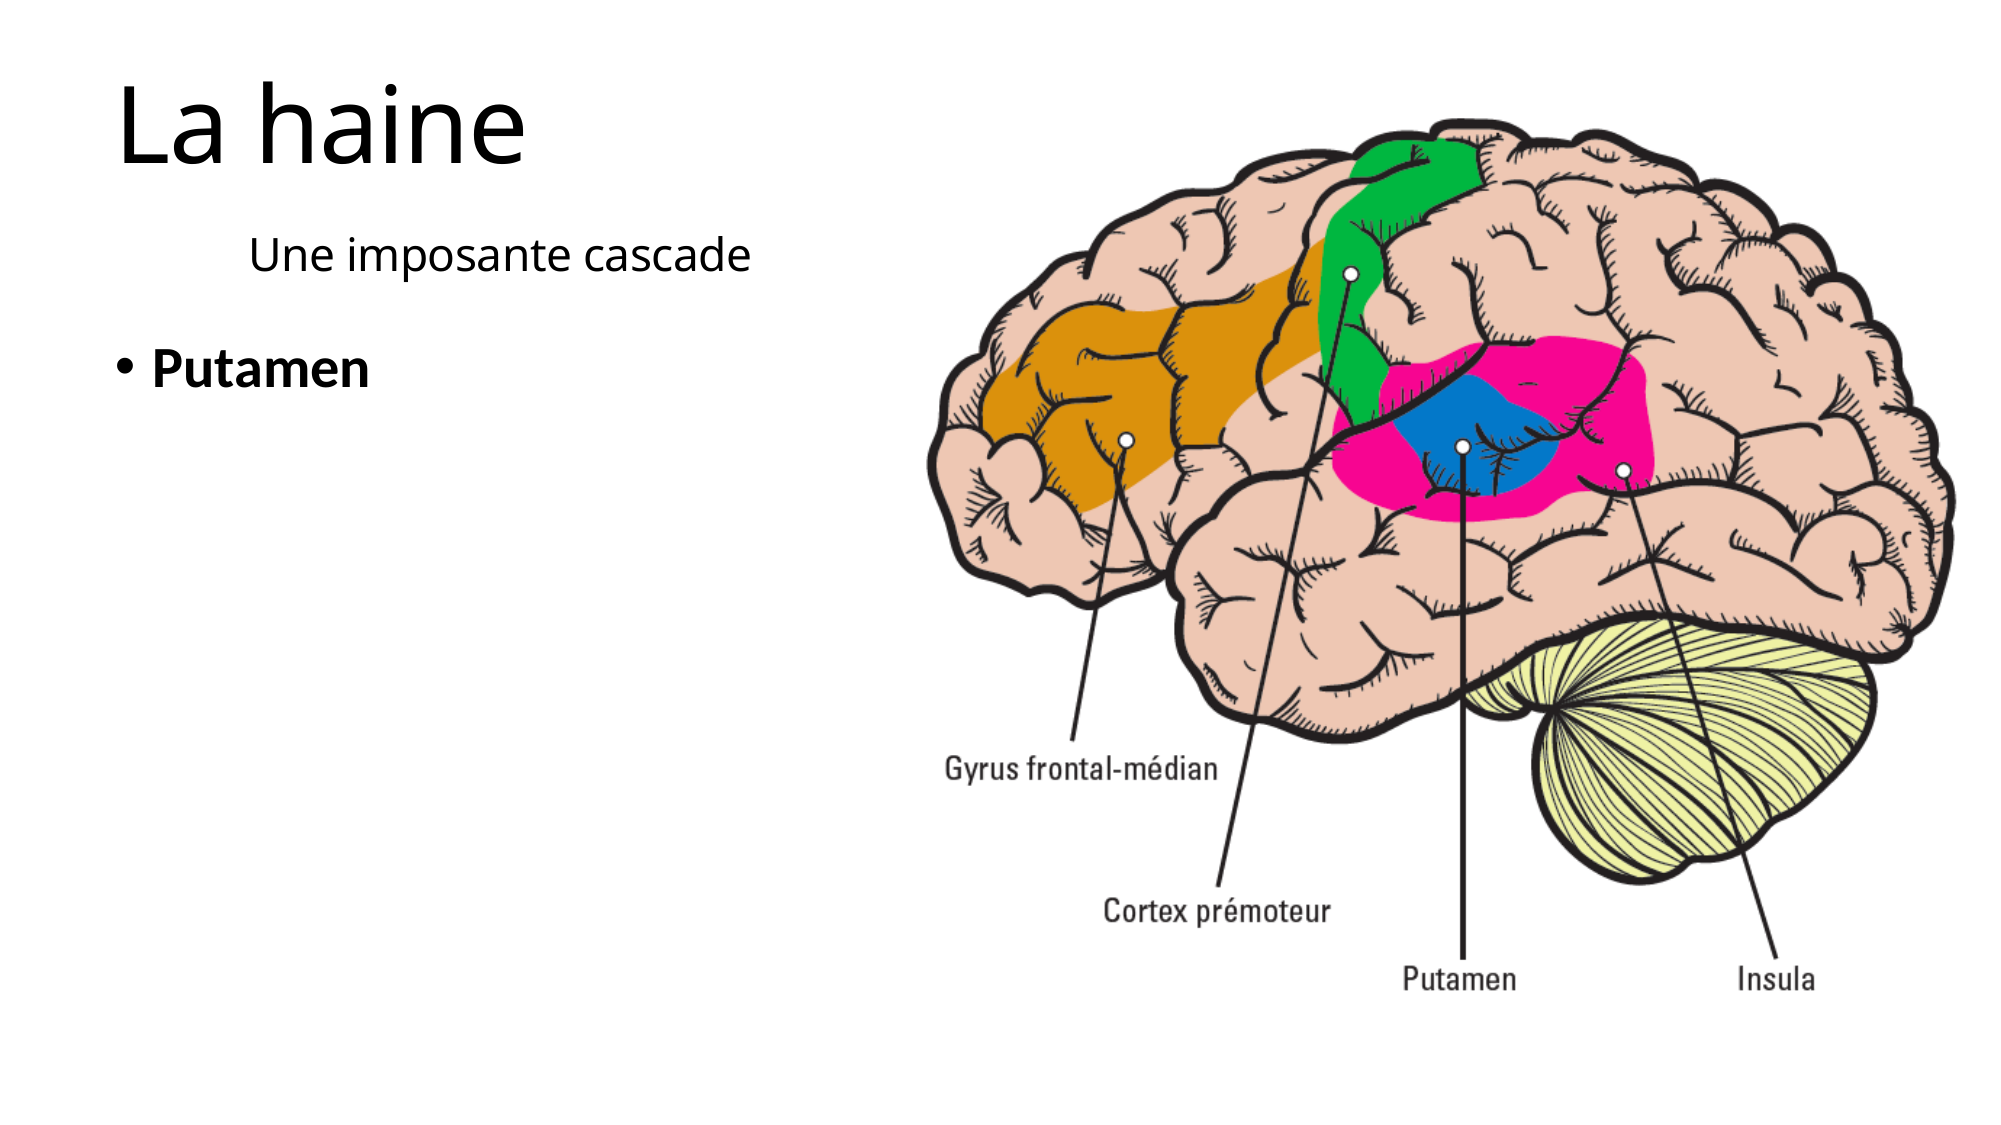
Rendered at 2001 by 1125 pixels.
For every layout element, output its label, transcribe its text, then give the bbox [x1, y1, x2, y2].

title La haine [99, 63, 900, 195]
list Une imposante cascade [99, 218, 901, 289]
list Putamen [99, 329, 901, 1018]
picture [923, 104, 1963, 1021]
